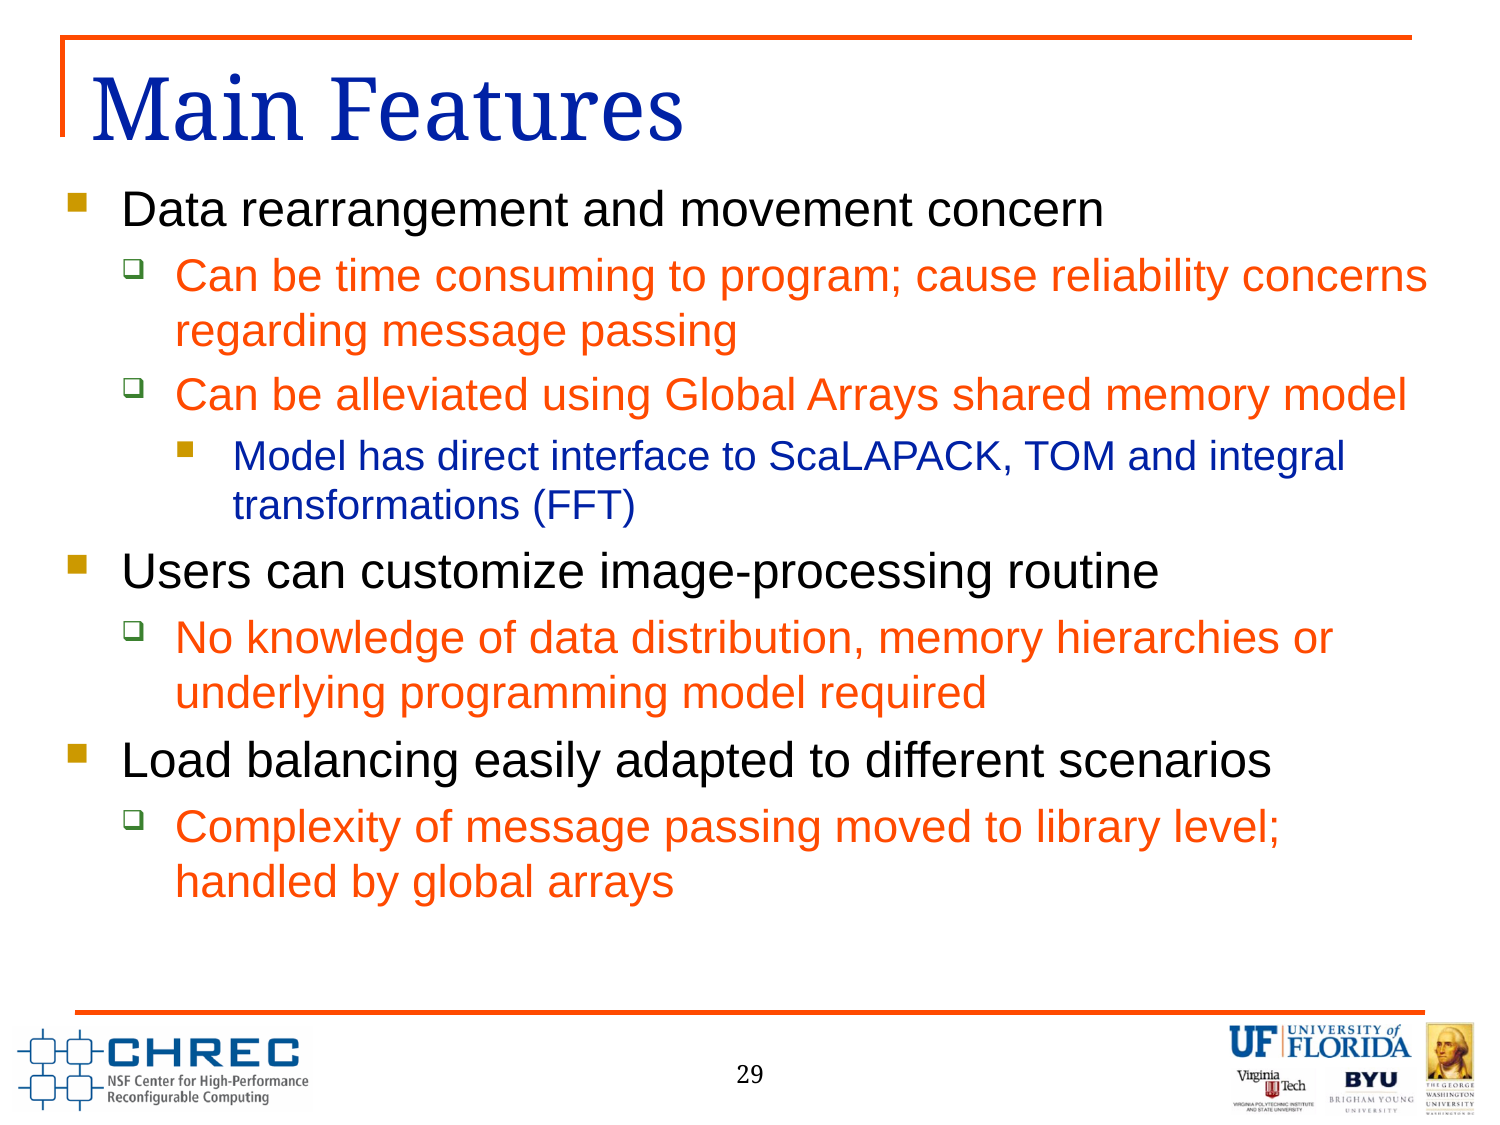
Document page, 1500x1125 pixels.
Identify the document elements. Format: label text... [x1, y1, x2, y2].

title Main Features [74, 45, 1426, 138]
picture [1224, 1021, 1475, 1117]
picture [12, 1026, 313, 1112]
slide_number 29 [599, 1024, 901, 1101]
list Data rearrangement and movement concern Can be time consuming to program; cause reliability concerns regarding message passing Can be alleviated using Global Arrays shared memory model Model has direct interface to ScaLAPACK, TOM and integral transformations (FFT) Users can customize image-processing routine No knowledge of data distribution, memory hierarchies or underlying programming model required Load balancing easily adapted to different scenarios Complexity of message passing moved to library level; handled by global arrays [49, 168, 1451, 976]
